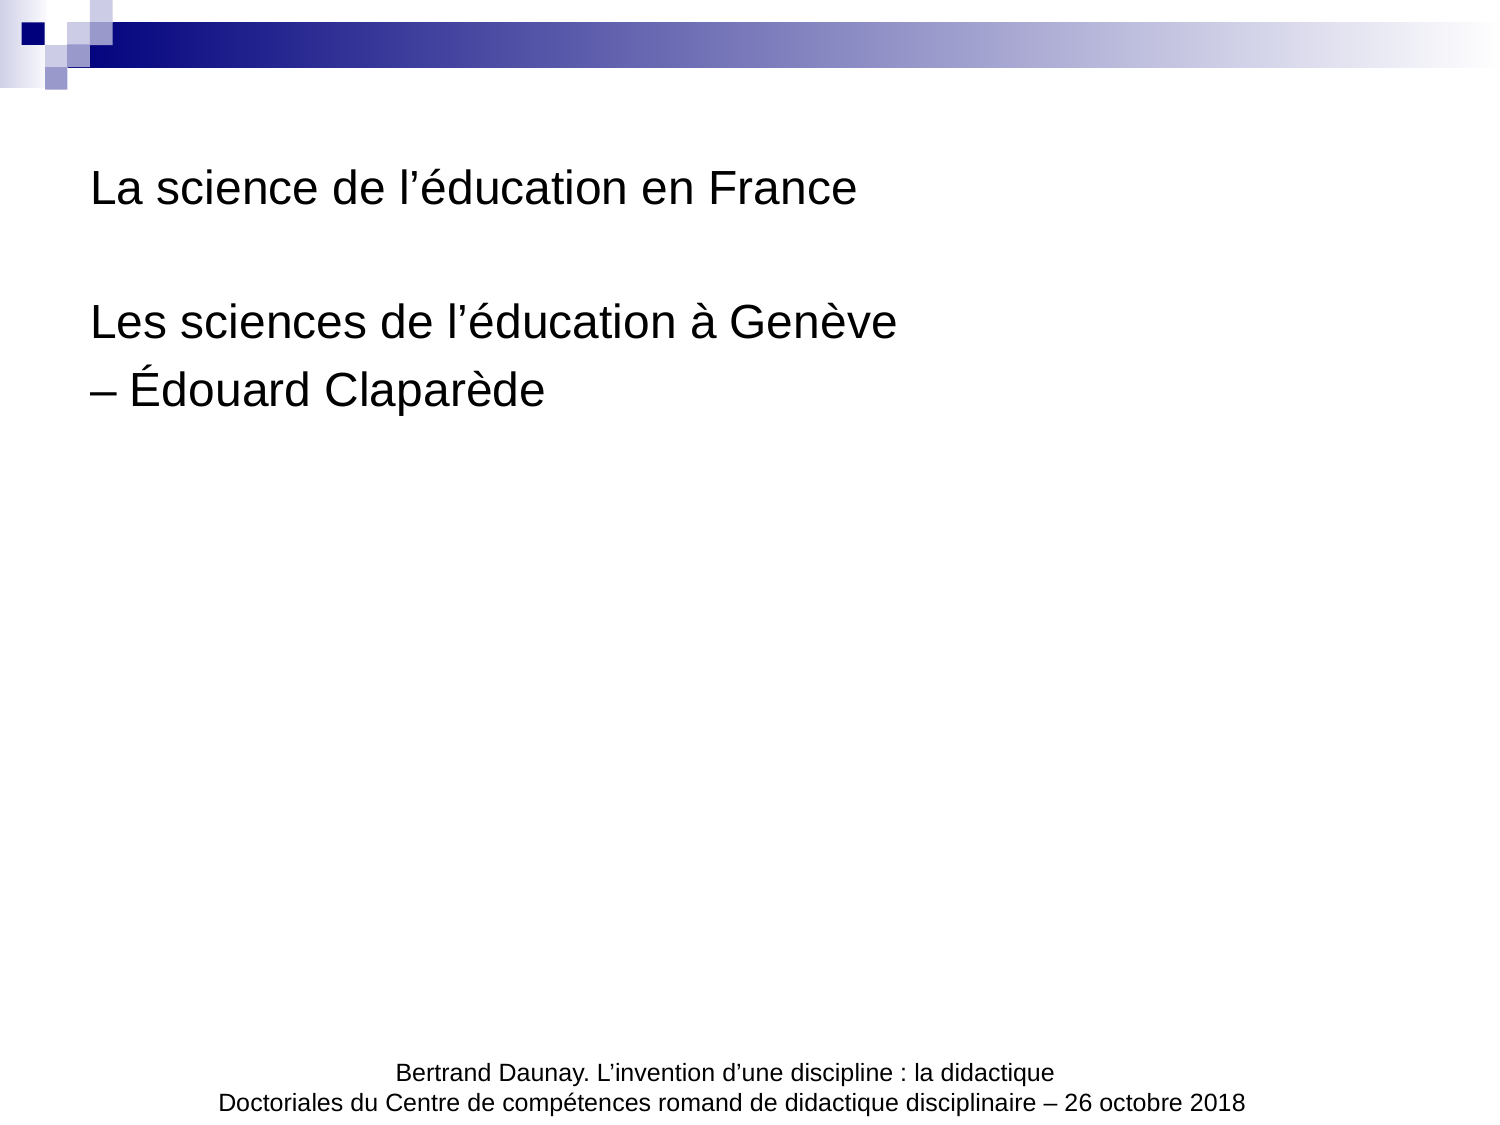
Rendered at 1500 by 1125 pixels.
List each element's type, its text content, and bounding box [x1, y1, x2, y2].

list La science de l’éducation en France Les sciences de l’éducation à Genève – Édouard Claparède [75, 90, 1425, 1024]
footer Bertrand Daunay. L’invention d’une discipline : la didactique Doctoriales du Centre de compétences romand de didactique disciplinaire – 26 octobre 2018 [41, 1048, 1425, 1124]
